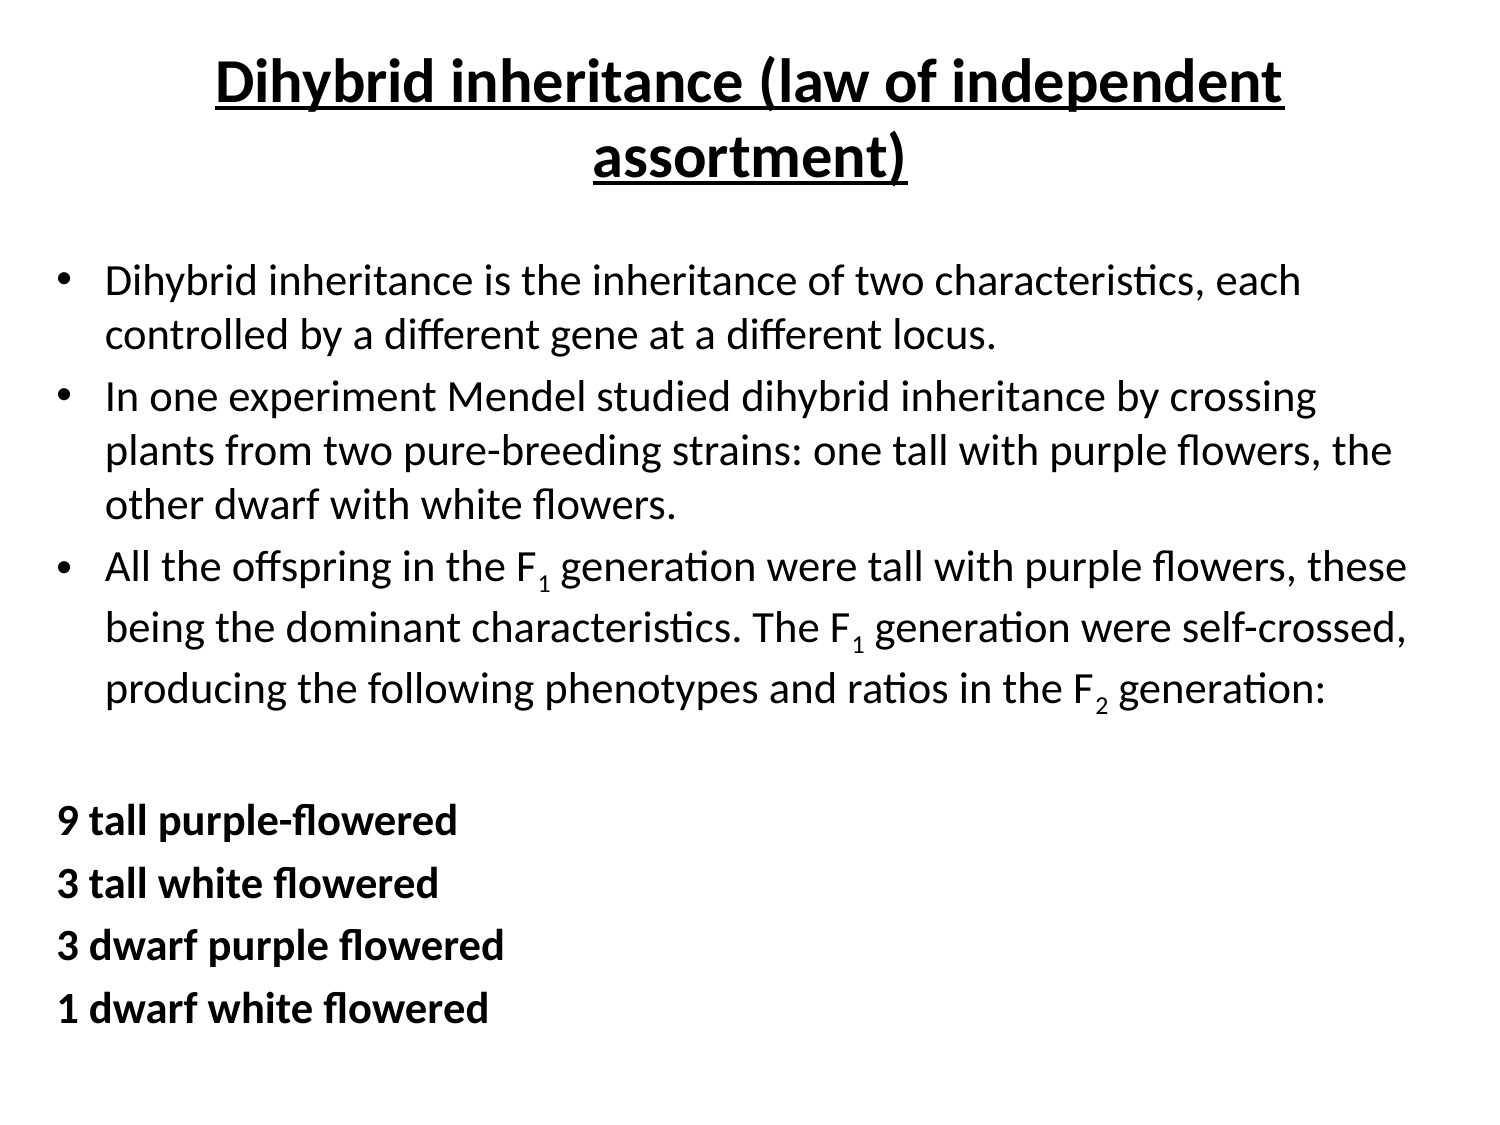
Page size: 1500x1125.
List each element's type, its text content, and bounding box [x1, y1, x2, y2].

title Dihybrid inheritance (law of independent assortment) [75, 45, 1425, 185]
list Dihybrid inheritance is the inheritance of two characteristics, each controlled by a different gene at a different locus. In one experiment Mendel studied dihybrid inheritance by crossing plants from two pure-breeding strains: one tall with purple flowers, the other dwarf with white flowers. All the offspring in the F1 generation were tall with purple flowers, these being the dominant characteristics. The F1 generation were self-crossed, producing the following phenotypes and ratios in the F2 generation: 9 tall purple-flowered 3 tall white flowered 3 dwarf purple flowered 1 dwarf white flowered [41, 243, 1436, 1071]
